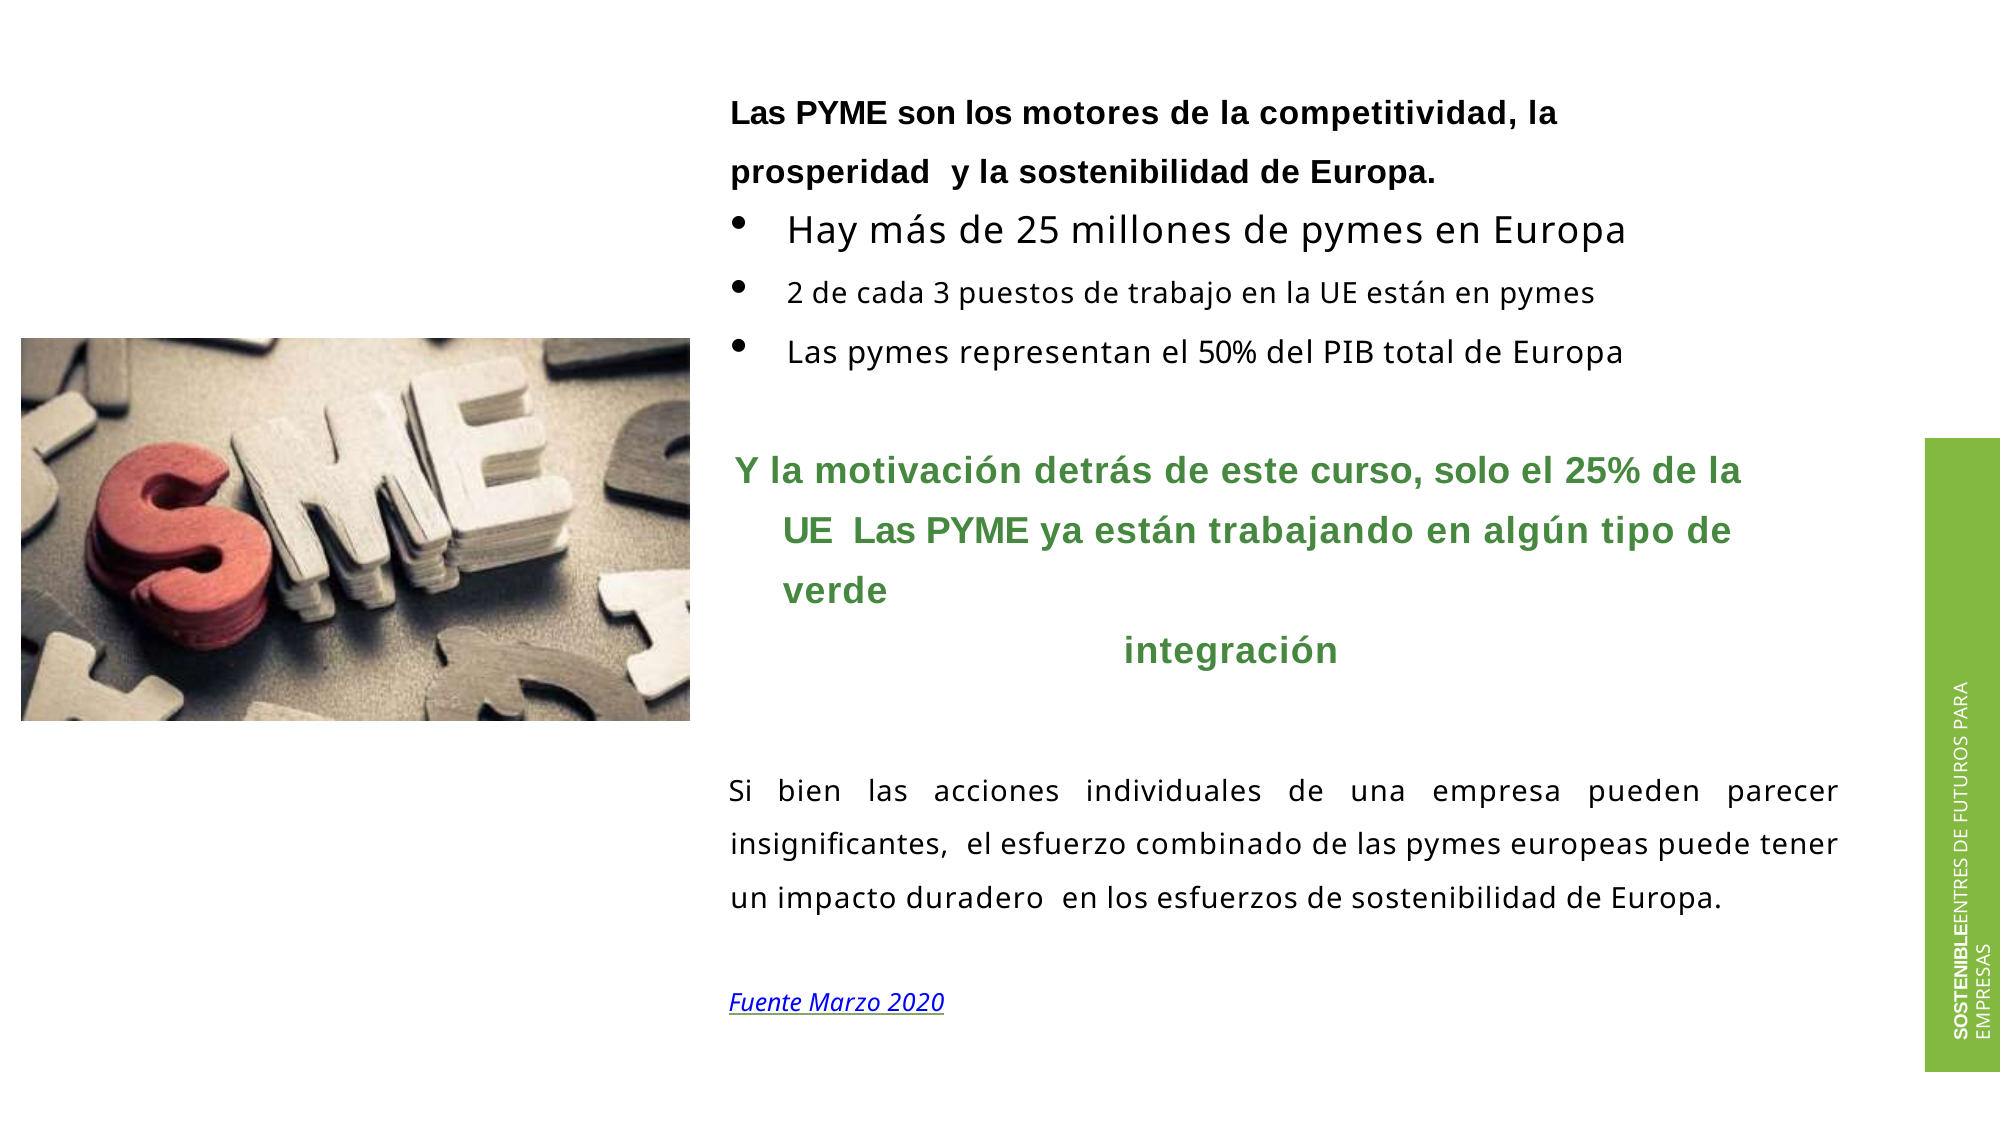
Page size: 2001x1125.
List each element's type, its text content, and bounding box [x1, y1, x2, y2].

picture [20, 338, 690, 722]
text_box SOSTENIBLEENTRES DE FUTUROS PARA EMPRESAS [1948, 589, 1979, 1043]
text_box [1924, 438, 2000, 1072]
text_box Las PYME son los motores de la competitividad, la prosperidad y la sostenibilidad de Europa. Hay más de 25 millones de pymes en Europa 2 de cada 3 puestos de trabajo en la UE están en pymes Las pymes representan el 50% del PIB total de Europa Y la motivación detrás de este curso, solo el 25% de la UE Las PYME ya están trabajando en algún tipo de verde integración Si bien las acciones individuales de una empresa pueden parecer insignificantes, el esfuerzo combinado de las pymes europeas puede tener un impacto duradero en los esfuerzos de sostenibilidad de Europa. Fuente Marzo 2020 [728, 68, 1841, 1021]
